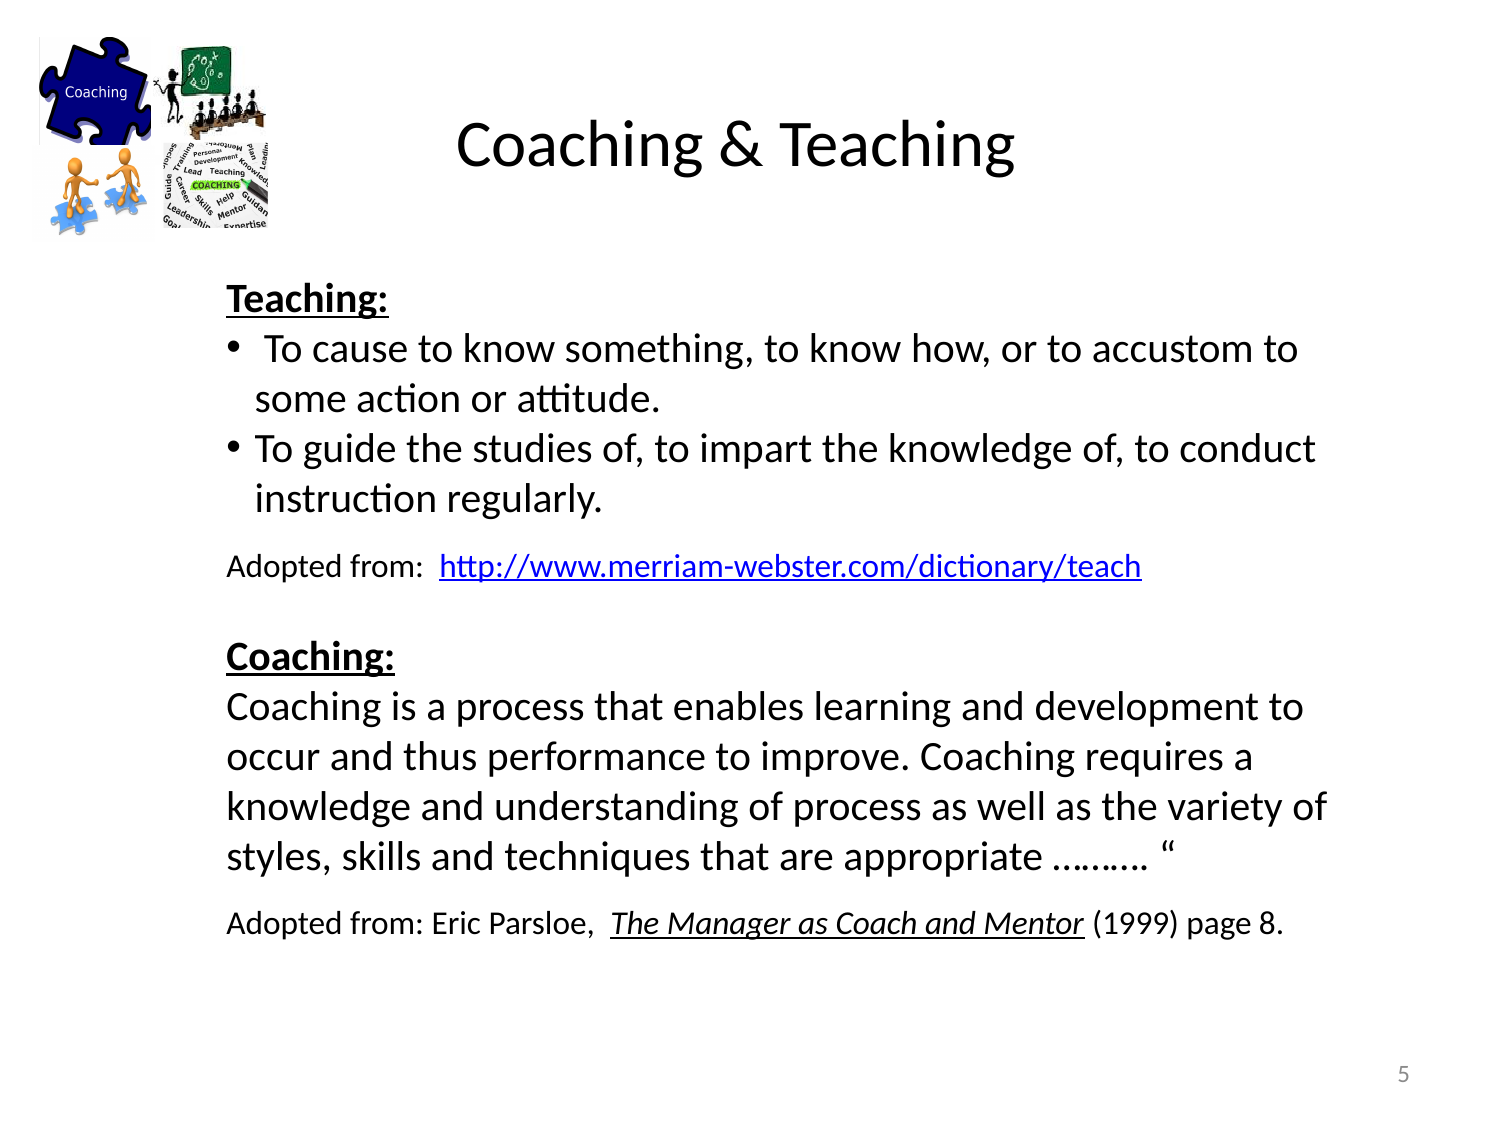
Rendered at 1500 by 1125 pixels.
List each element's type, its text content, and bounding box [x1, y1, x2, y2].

text_box Teaching: To cause to know something, to know how, or to accustom to some action or attitude. To guide the studies of, to impart the knowledge of, to conduct instruction regularly. Adopted from: http://www.merriam-webster.com/dictionary/teach Coaching: Coaching is a process that enables learning and development to occur and thus performance to improve. Coaching requires a knowledge and understanding of process as well as the variety of styles, skills and techniques that are appropriate ………. “ Adopted from: Eric Parsloe, The Manager as Coach and Mentor (1999) page 8. [211, 263, 1384, 999]
slide_number 5 [1074, 1042, 1425, 1103]
text_box Coaching & Teaching [441, 92, 1047, 188]
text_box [32, 37, 269, 242]
